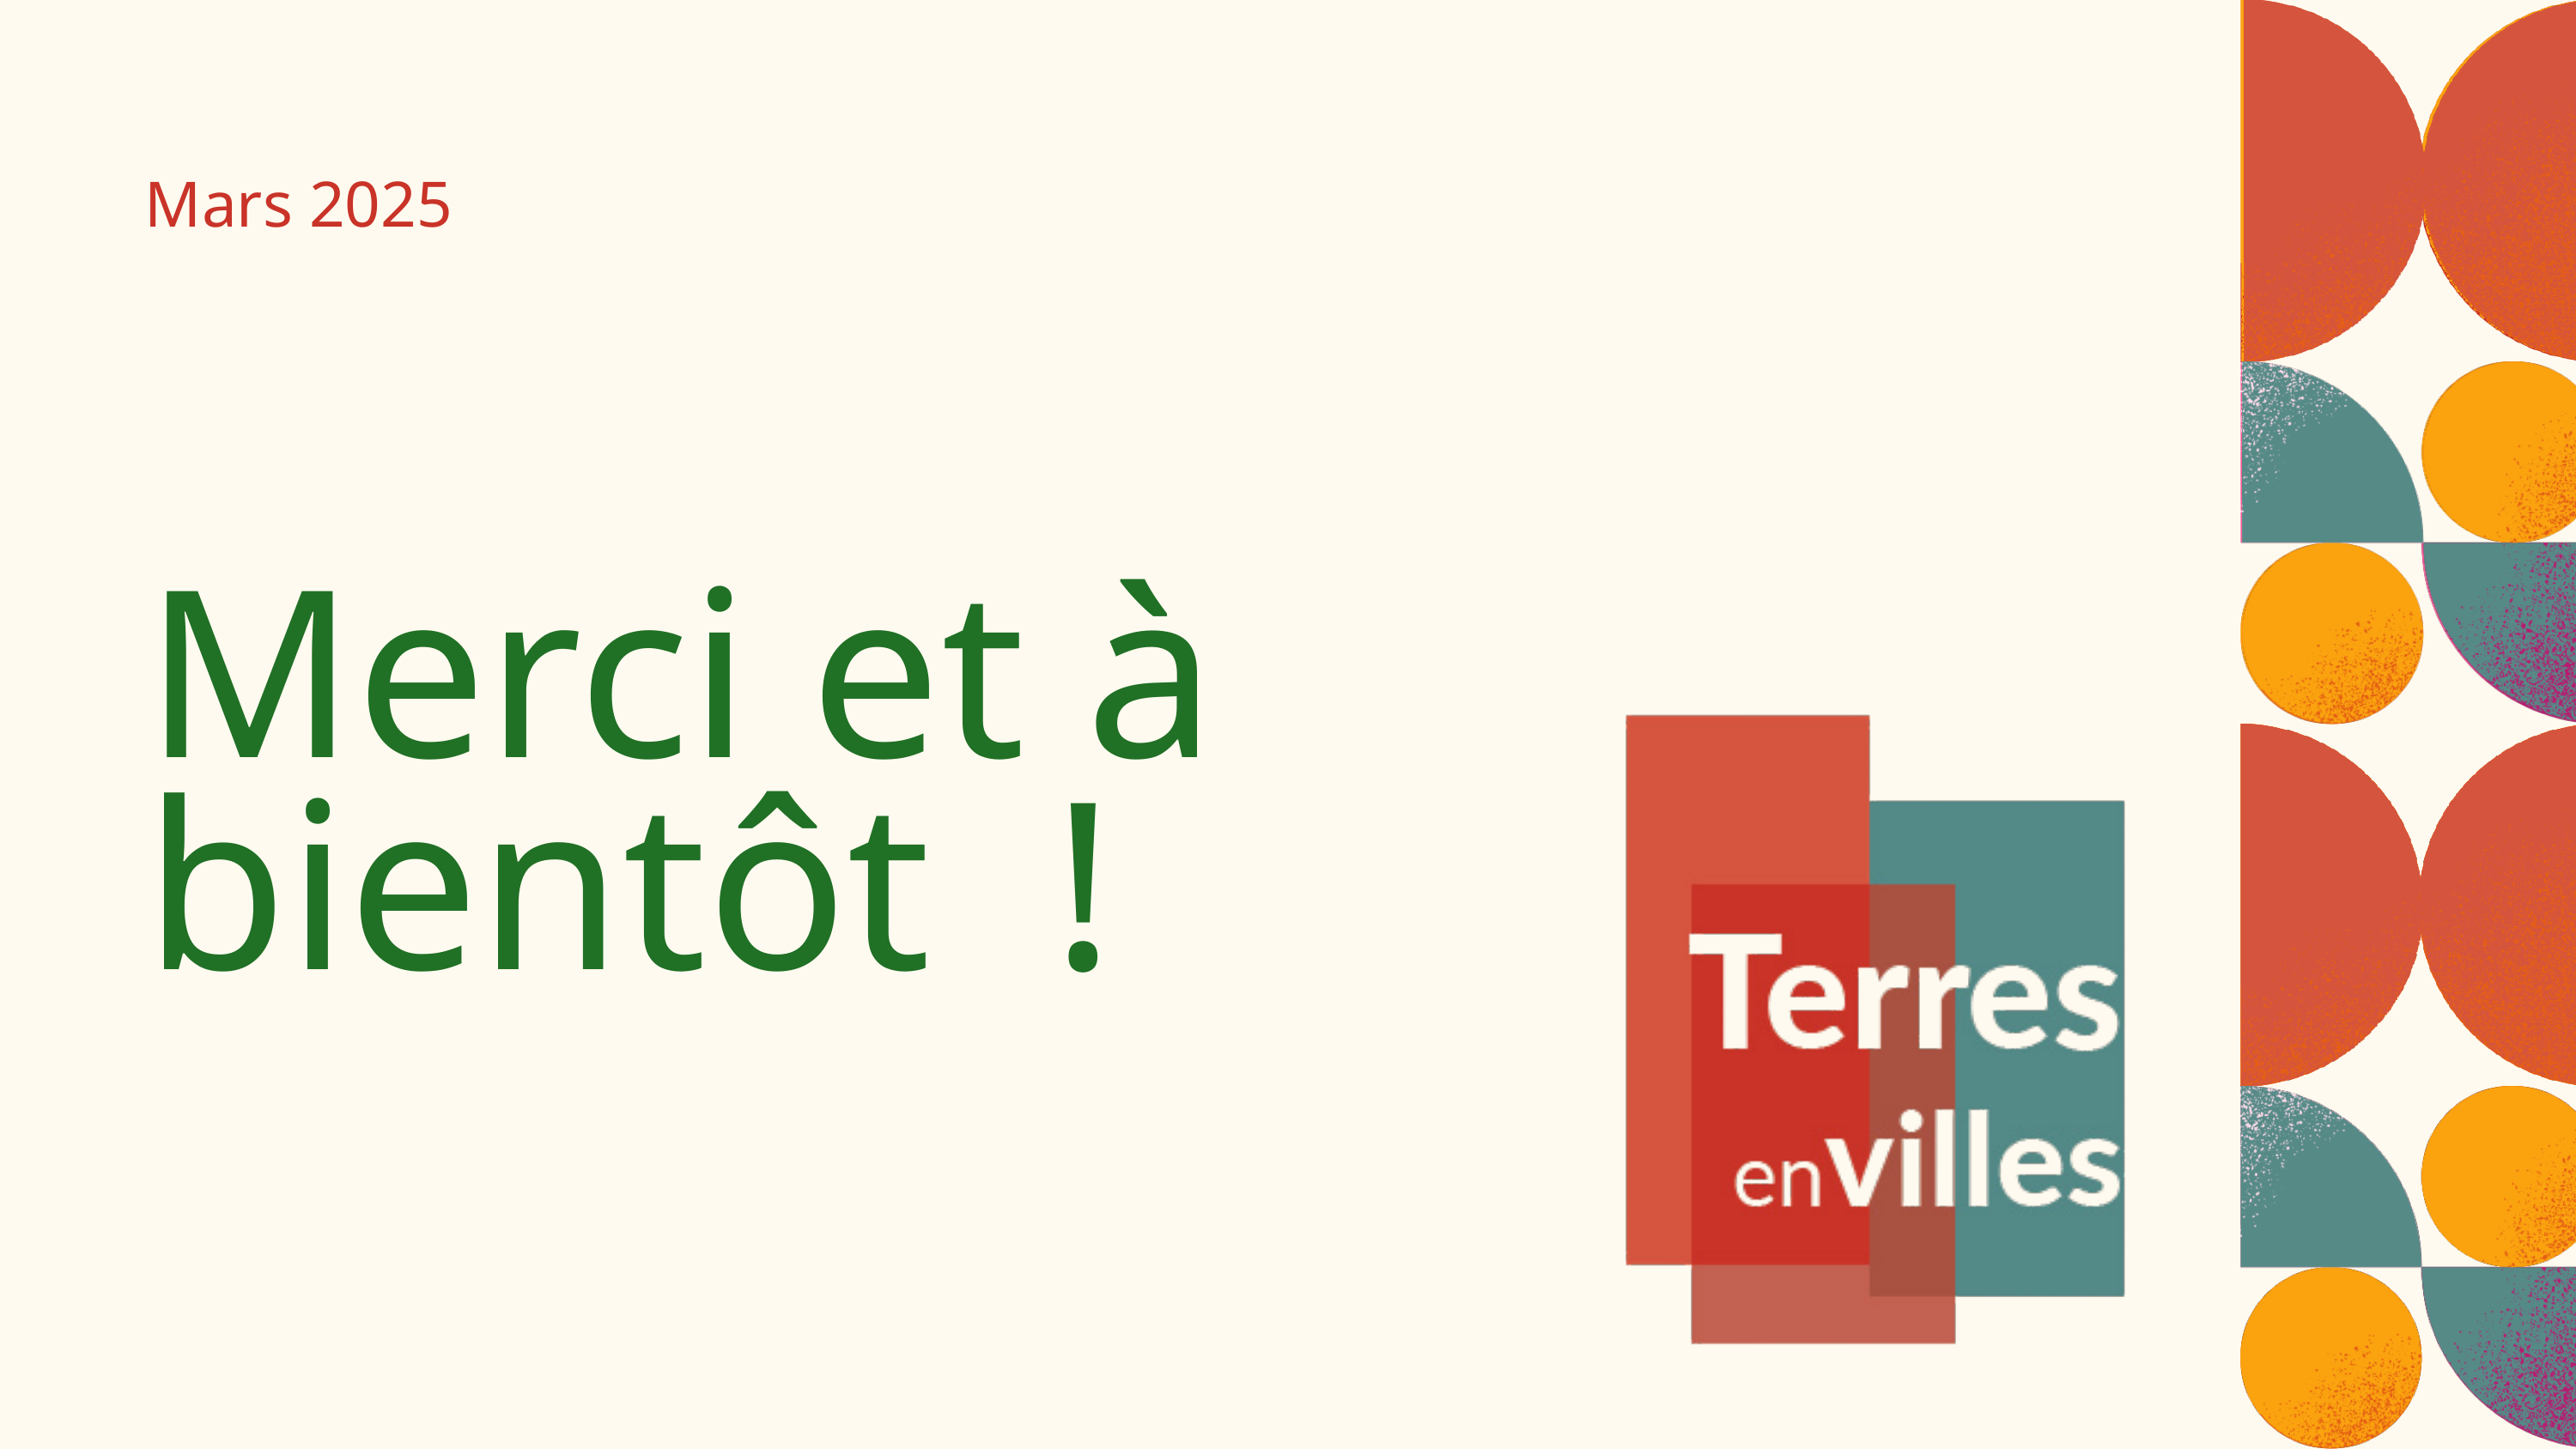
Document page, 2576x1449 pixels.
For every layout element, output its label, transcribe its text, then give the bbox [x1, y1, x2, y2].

text_box Merci et à bientôt ! [144, 592, 1899, 1016]
text_box [1595, 694, 2159, 1369]
text_box [2244, 0, 2576, 361]
text_box [2242, 361, 2576, 724]
text_box [2240, 1086, 2576, 1449]
text_box [2240, 0, 2244, 362]
text_box [2240, 724, 2576, 1086]
text_box Mars 2025 [144, 152, 802, 240]
